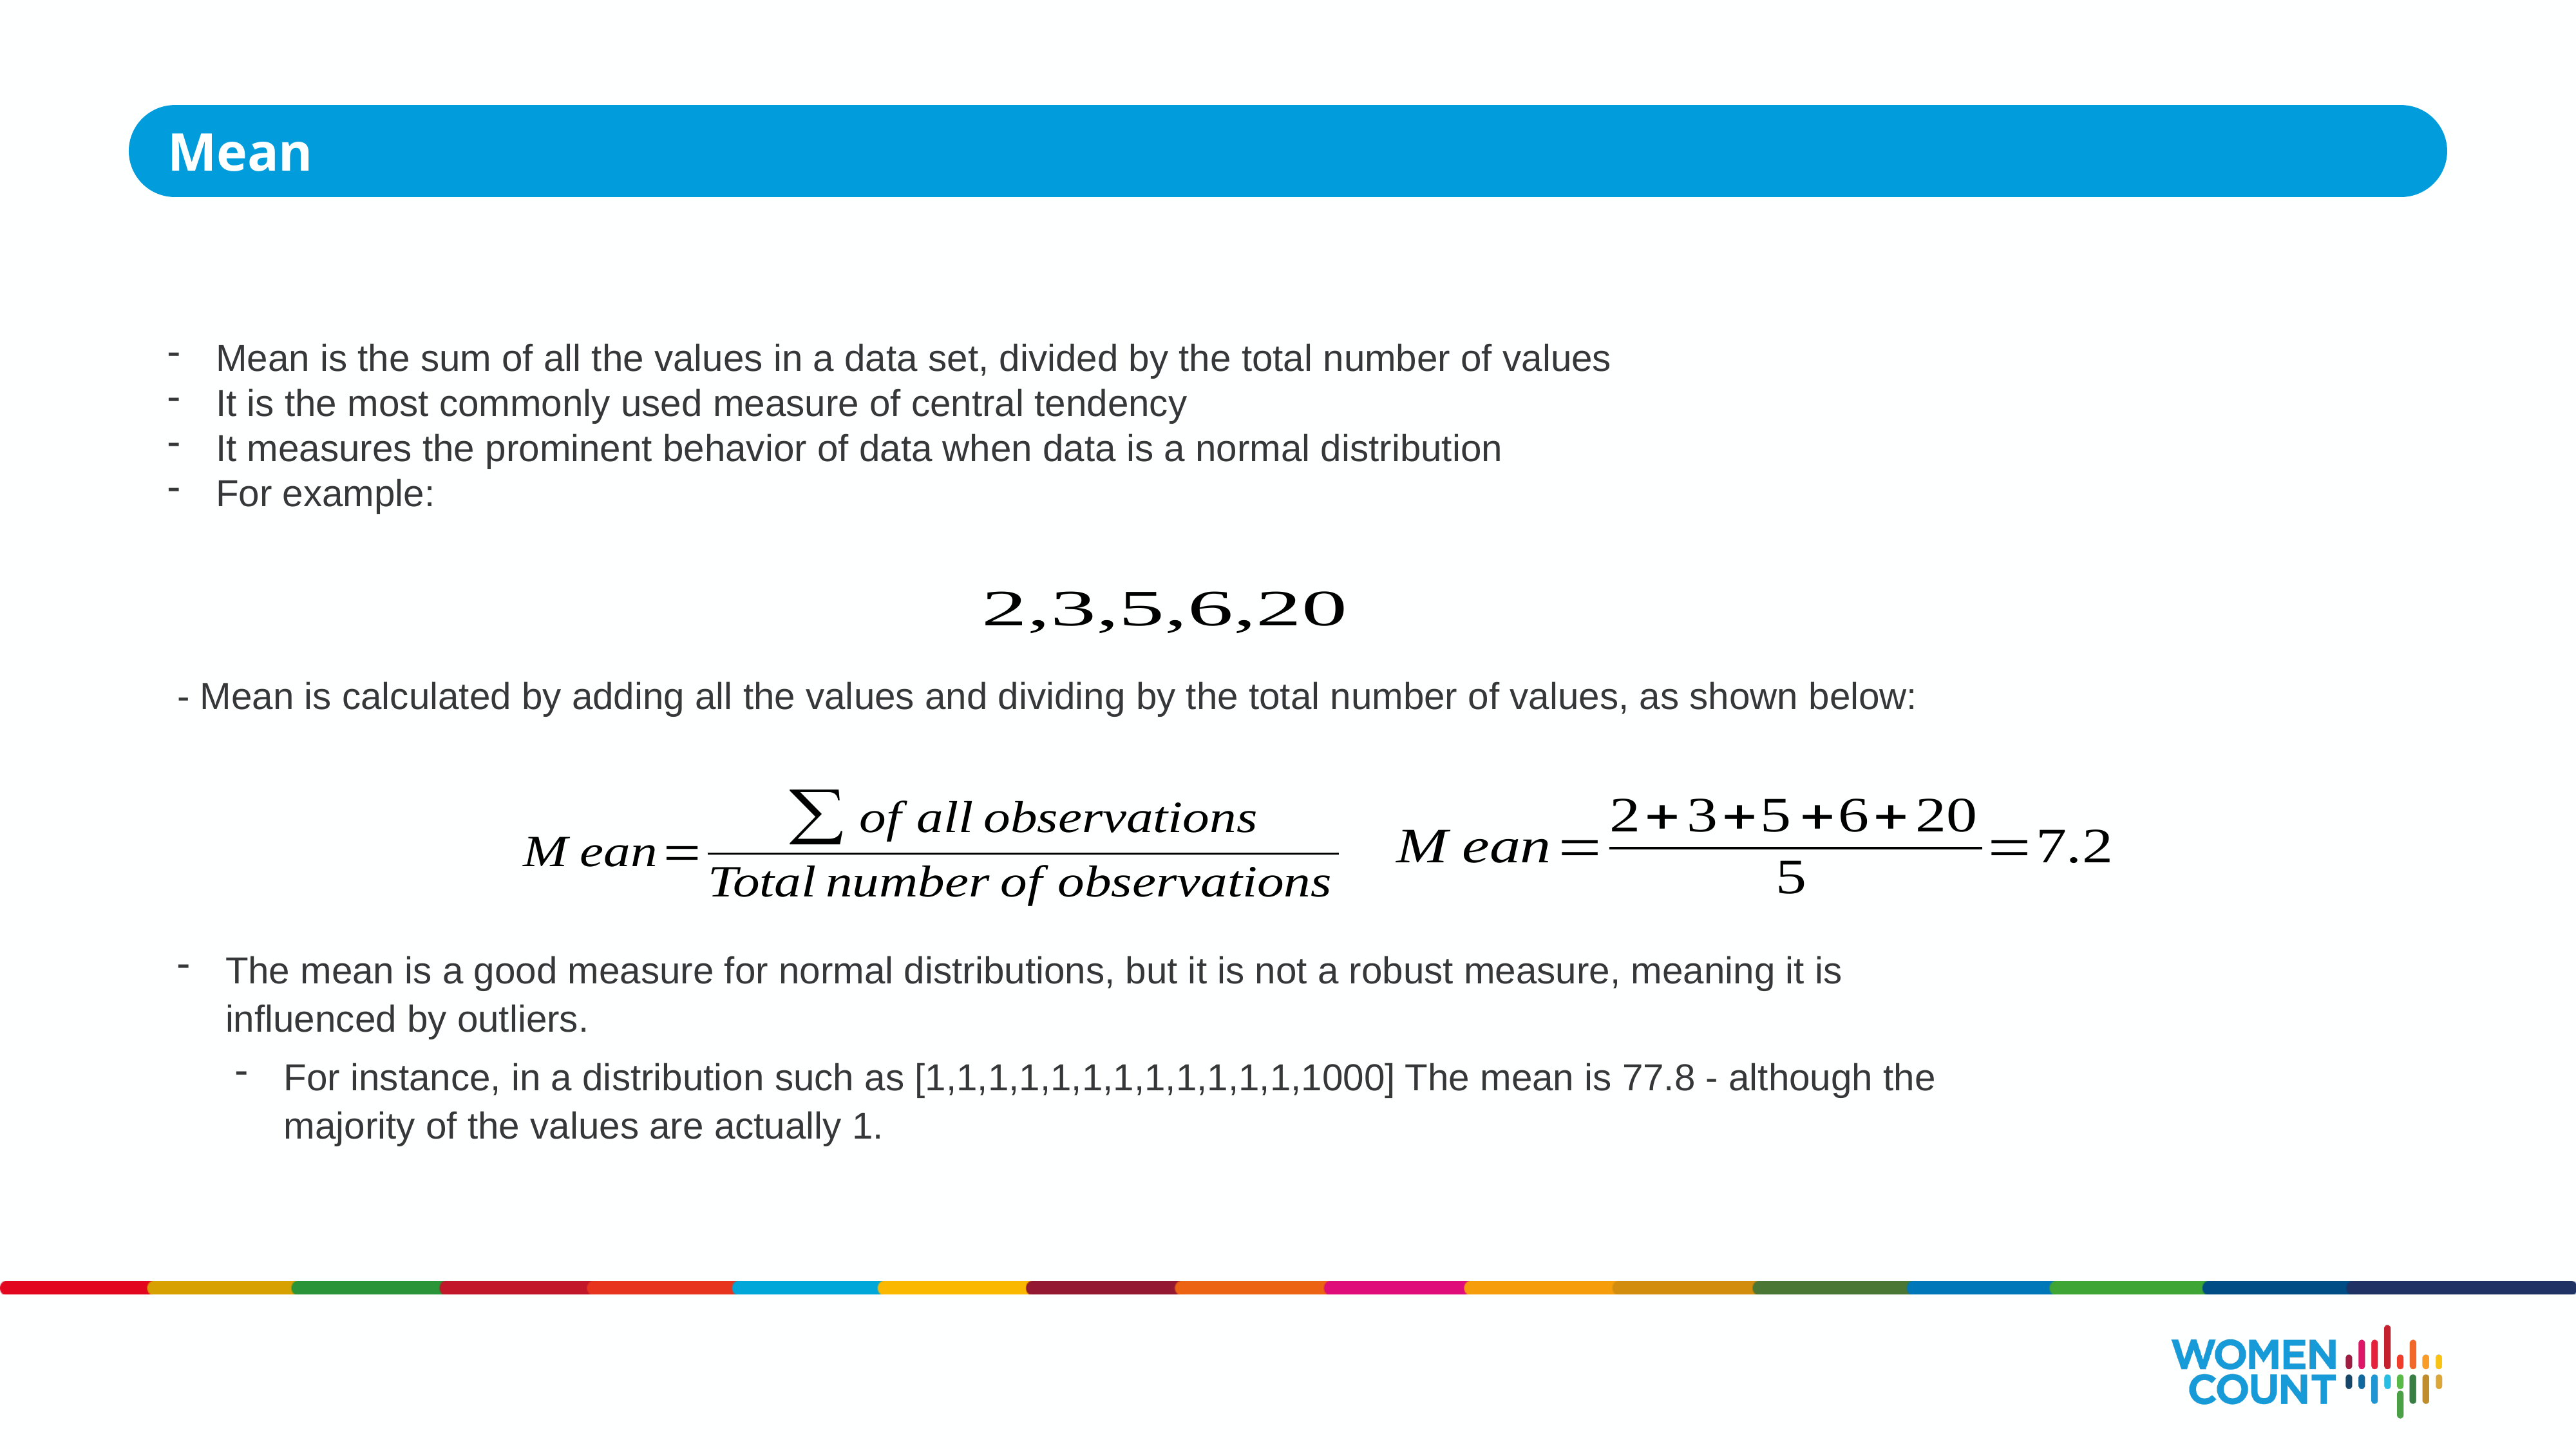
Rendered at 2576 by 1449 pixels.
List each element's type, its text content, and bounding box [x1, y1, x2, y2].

text_box - Mean is calculated by adding all the values and dividing by the total number of values, as shown below: [167, 663, 2061, 722]
text_box The mean is a good measure for normal distributions, but it is not a robust measure, meaning it is influenced by outliers. For instance, in a distribution such as [1,1,1,1,1,1,1,1,1,1,1,1,1000] The mean is 77.8 - although the majority of the values are actually 1. [167, 938, 1963, 1151]
list Mean is the sum of all the values in a data set, divided by the total number of values It is the most commonly used measure of central tendency It measures the prominent behavior of data when data is a normal distribution For example: [167, 334, 2411, 607]
list Mean [167, 119, 2411, 182]
